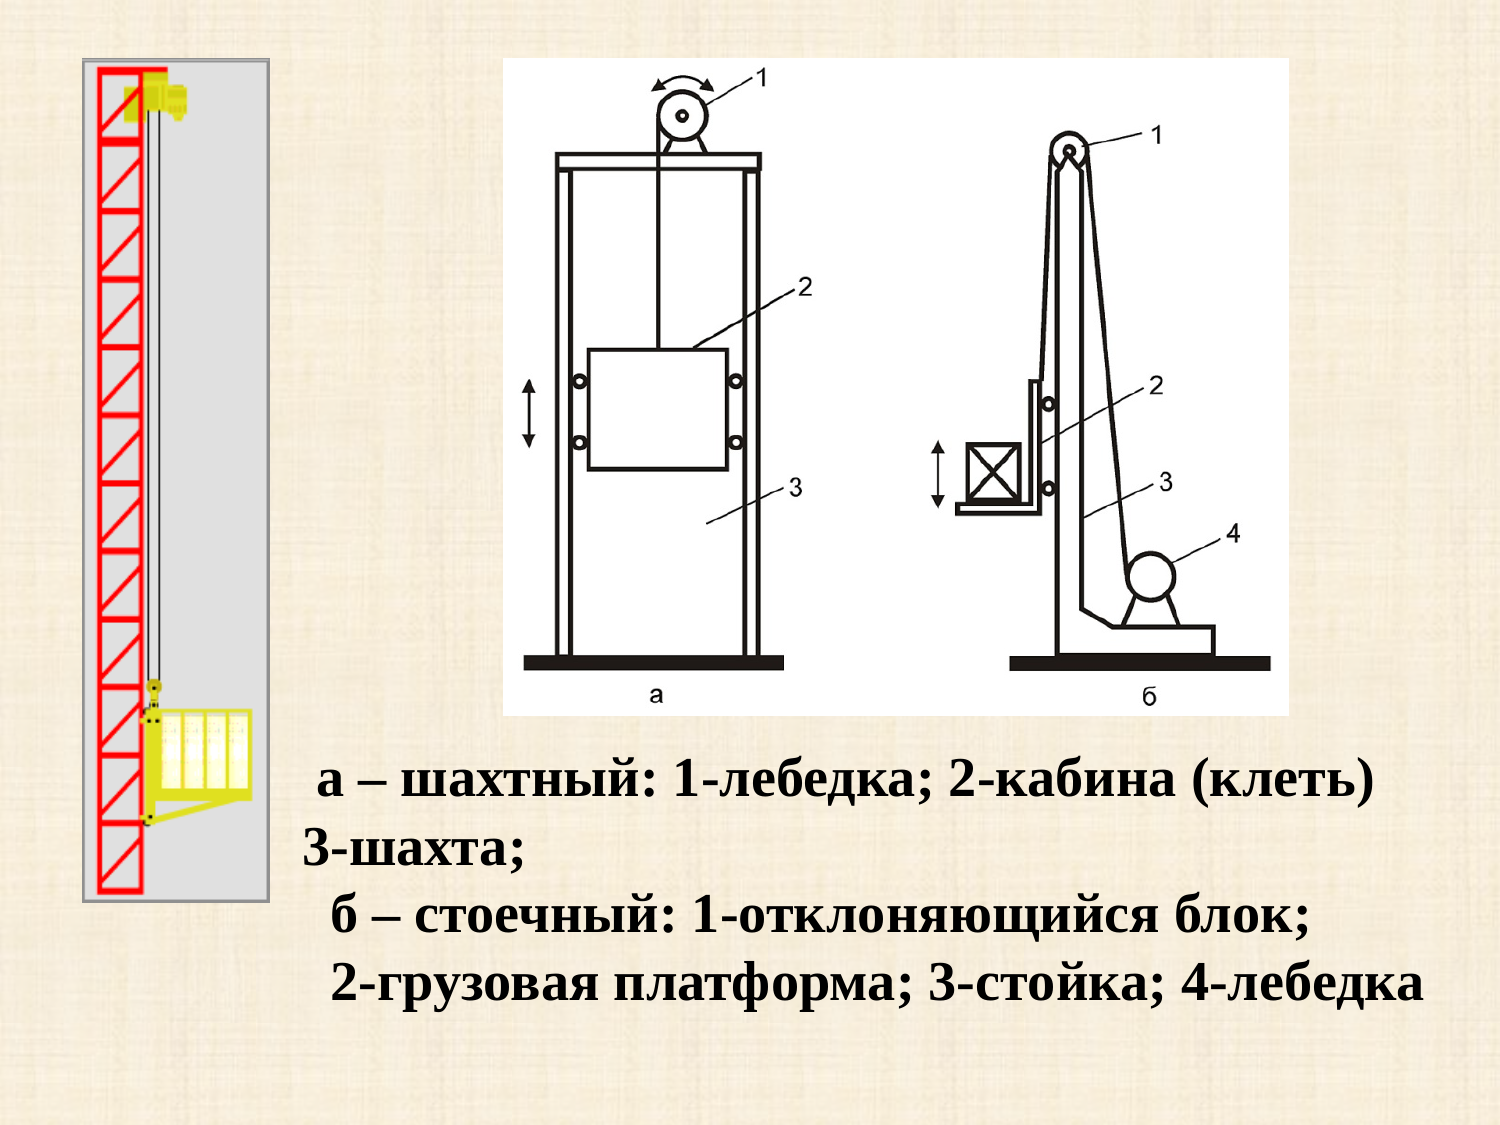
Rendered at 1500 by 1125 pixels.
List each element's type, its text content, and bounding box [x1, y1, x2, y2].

picture [503, 58, 1290, 717]
list а – шахтный: 1-лебедка; 2-кабина (клеть) 3-шахта; б – стоечный: 1-отклоняющийся блок; 2-грузовая платформа; 3-стойка; 4-лебедка [281, 726, 1477, 1125]
picture [81, 58, 270, 903]
